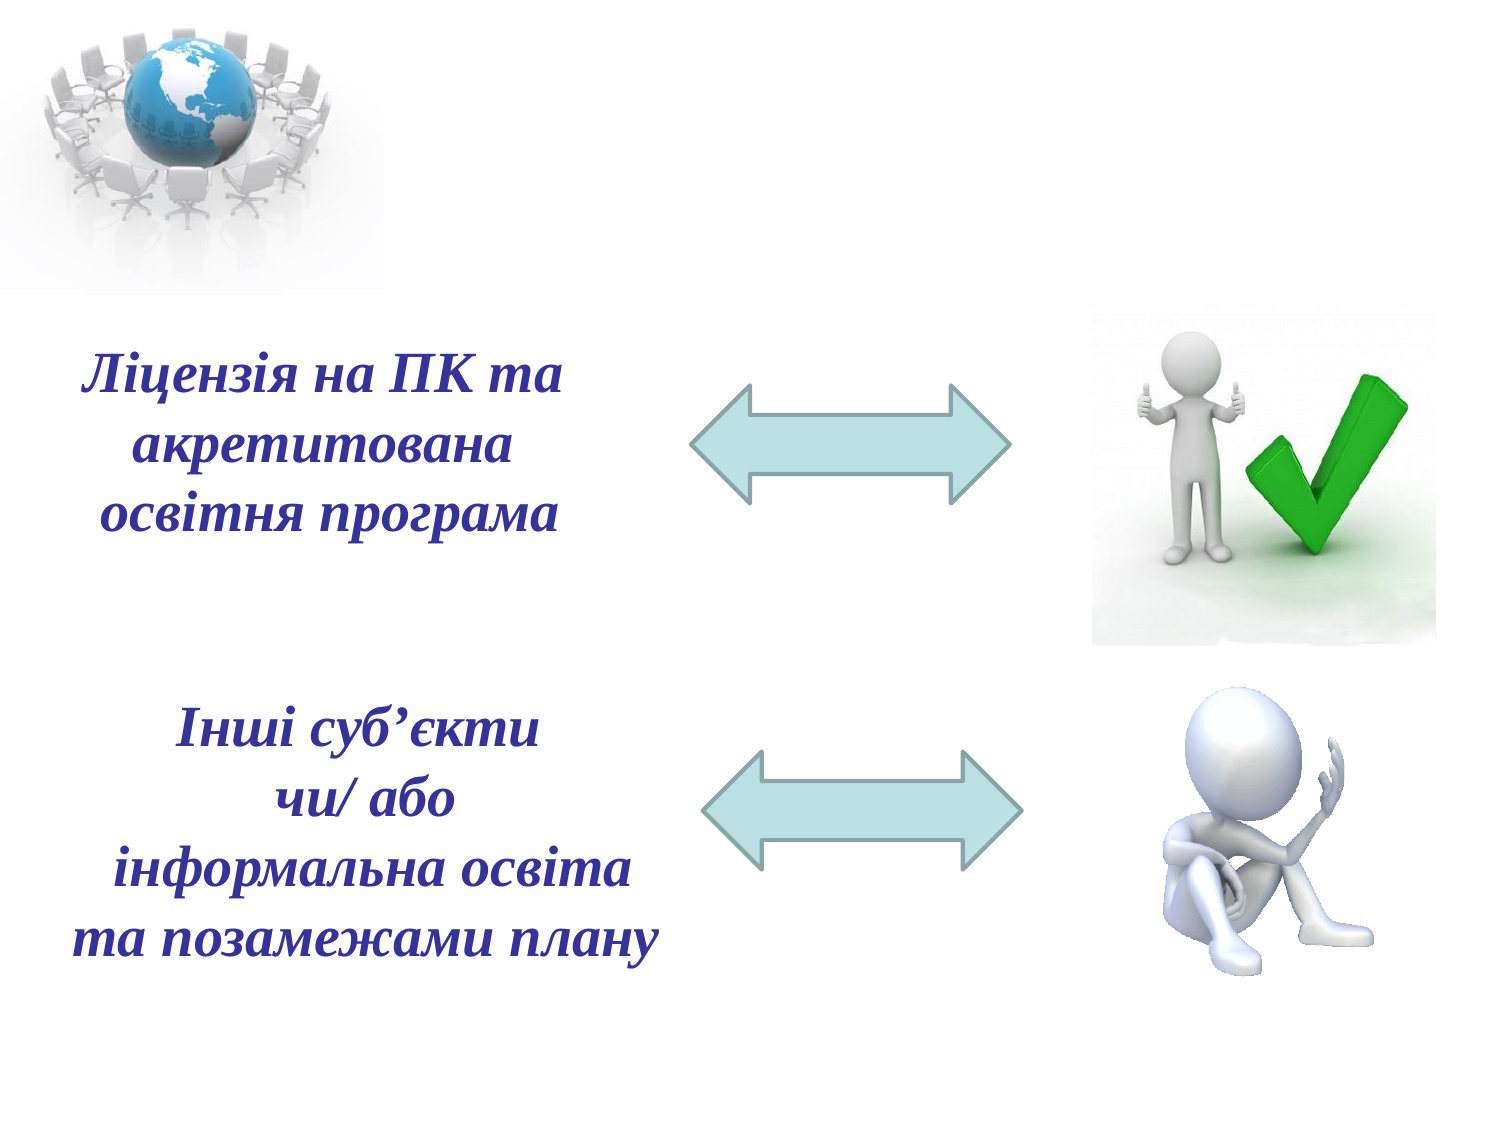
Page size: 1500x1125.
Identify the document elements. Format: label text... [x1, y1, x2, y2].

text_box [700, 749, 1024, 872]
picture [1092, 255, 1436, 646]
picture [1056, 668, 1416, 1027]
text_box Ліцензія на ПК та акретитована освітня програма [41, 326, 621, 551]
picture [0, 0, 384, 295]
text_box [688, 383, 1012, 506]
text_box Інші суб’єкти чи/ або інформальна освіта та позамежами плану [53, 680, 680, 976]
